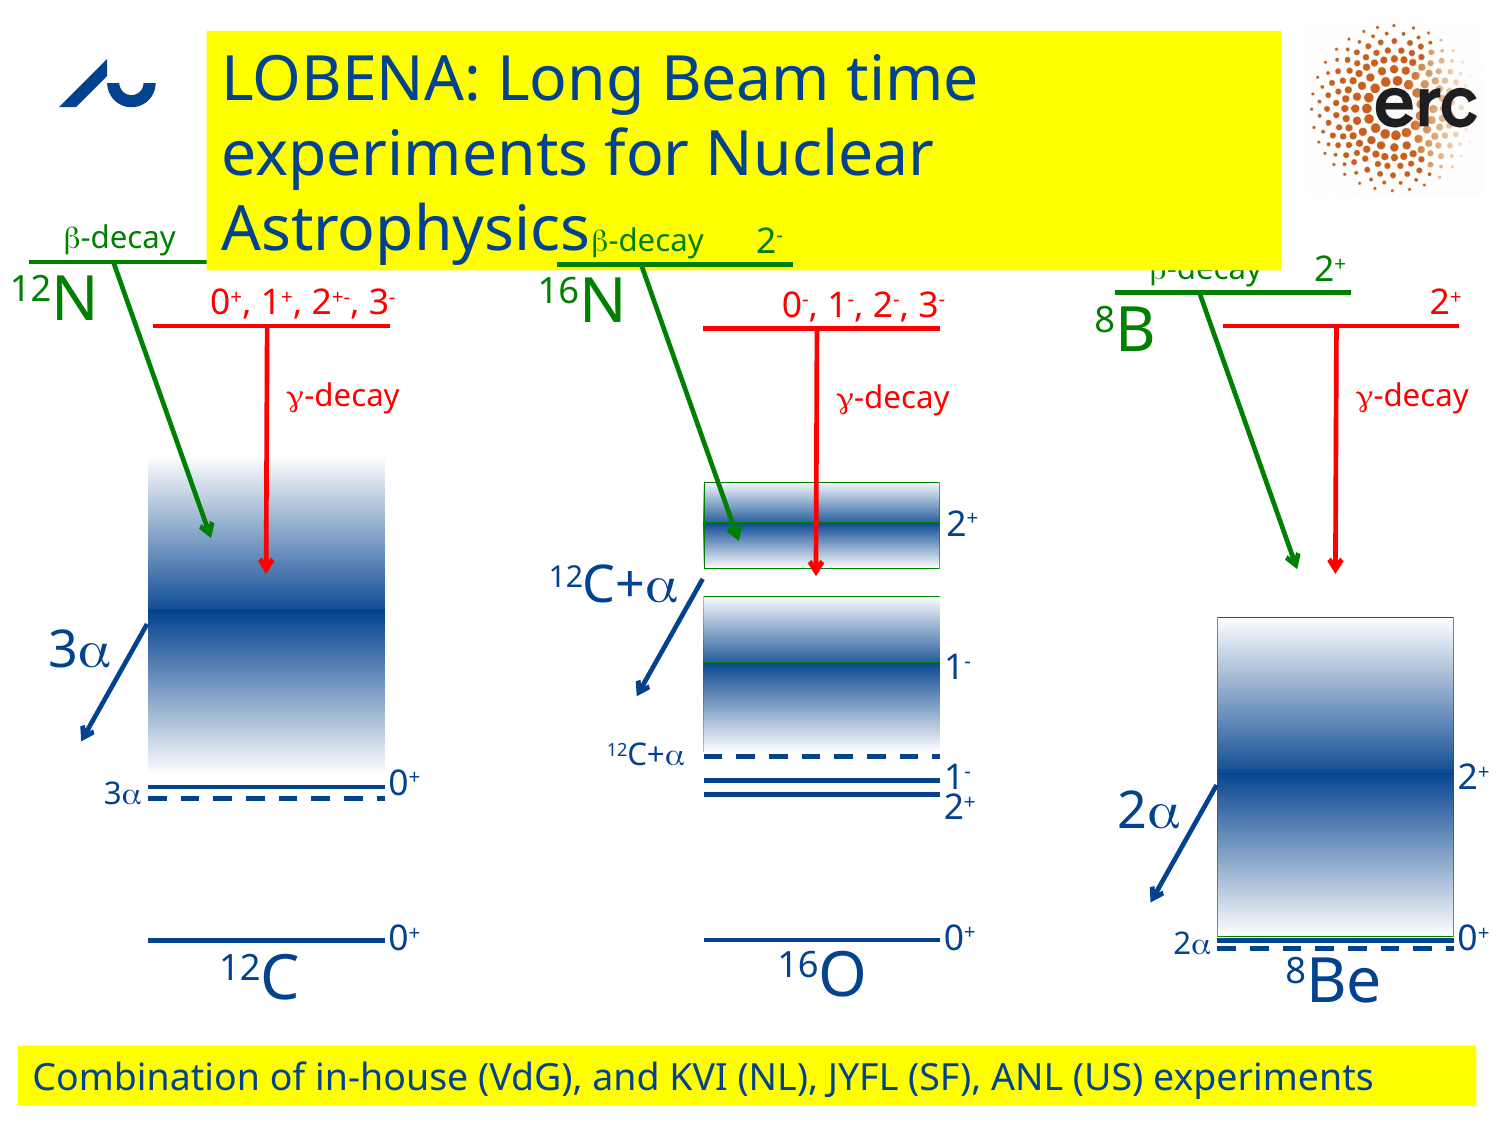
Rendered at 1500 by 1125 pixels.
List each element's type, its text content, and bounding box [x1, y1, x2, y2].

text_box 12C [204, 929, 316, 939]
text_box LOBENA: Long Beam time experiments for Nuclear Astrophysics [206, 30, 1282, 271]
text_box 3α [89, 766, 157, 819]
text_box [0, 207, 277, 539]
text_box Combination of in-house (VdG), and KVI (NL), JYFL (SF), ANL (US) experiments [17, 1045, 1477, 1106]
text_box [282, 271, 412, 331]
text_box 0+ [373, 908, 436, 966]
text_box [147, 455, 385, 776]
text_box γ-decay [282, 367, 415, 420]
picture [1304, 18, 1483, 197]
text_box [32, 607, 148, 742]
text_box 0+ [373, 752, 436, 810]
text_box 12C [204, 949, 316, 1020]
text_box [520, 210, 995, 1018]
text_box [1078, 238, 1500, 1024]
